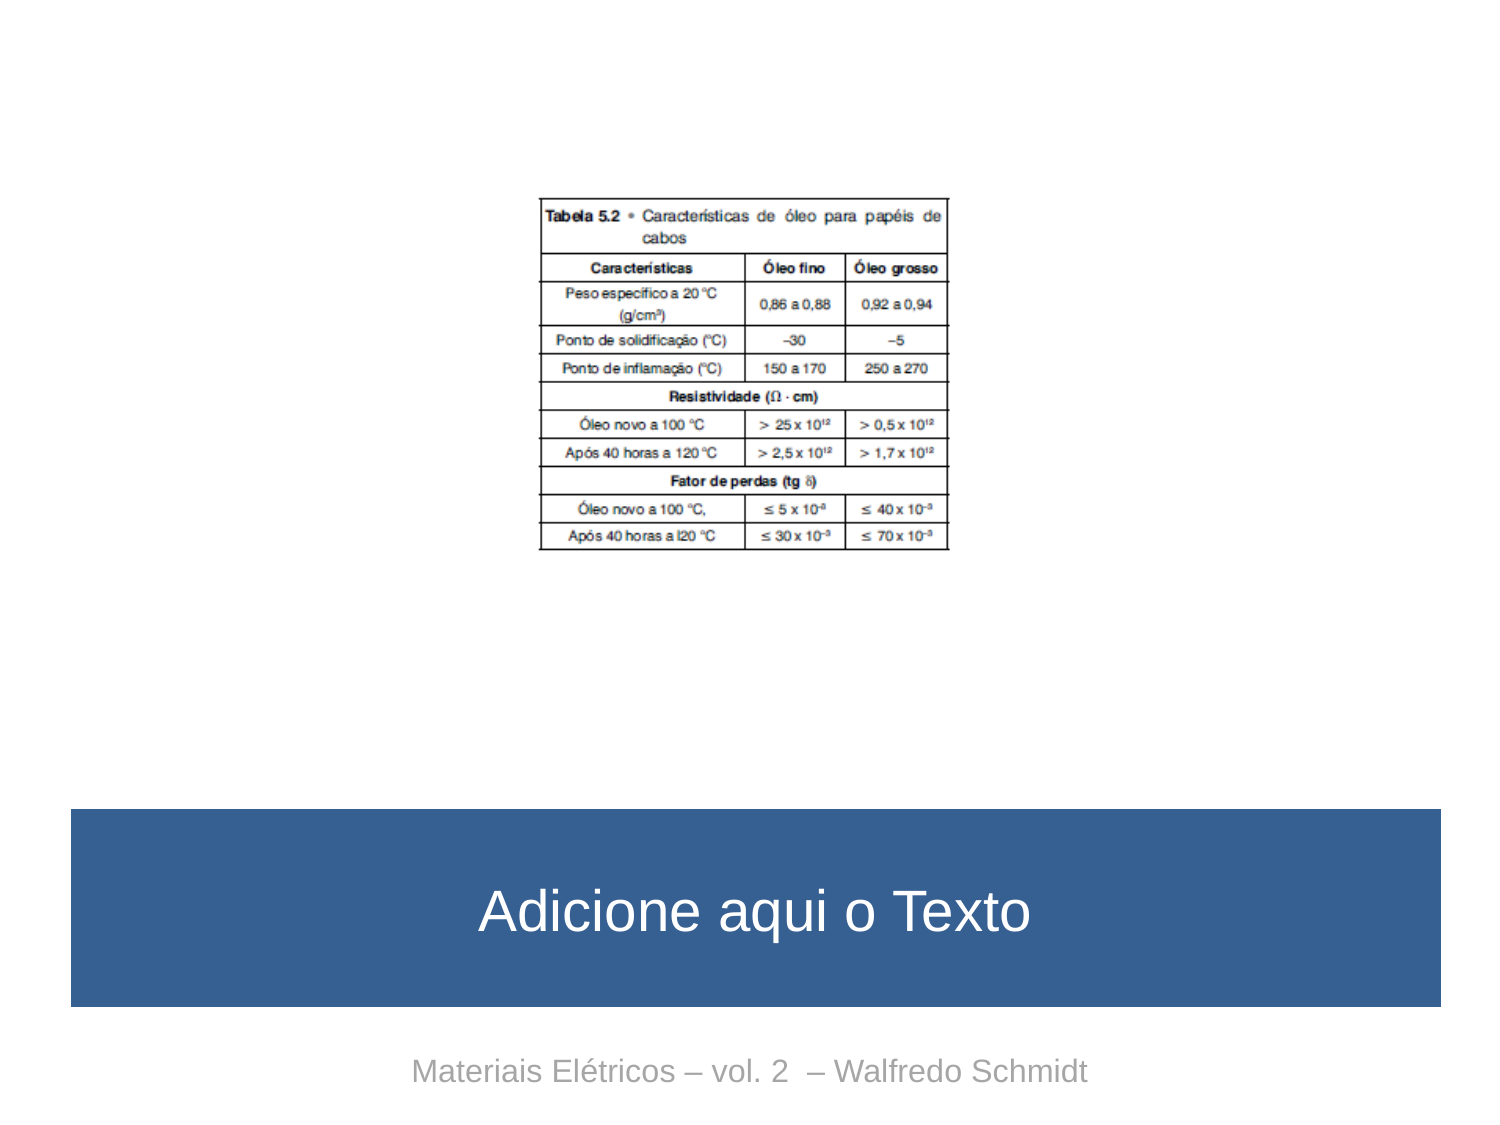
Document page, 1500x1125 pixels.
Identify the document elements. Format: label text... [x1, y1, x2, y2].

text_box Adicione aqui o Texto [70, 808, 1442, 1008]
picture [525, 191, 975, 563]
footer Materiais Elétricos – vol. 2 – Walfredo Schmidt [0, 1042, 1500, 1103]
